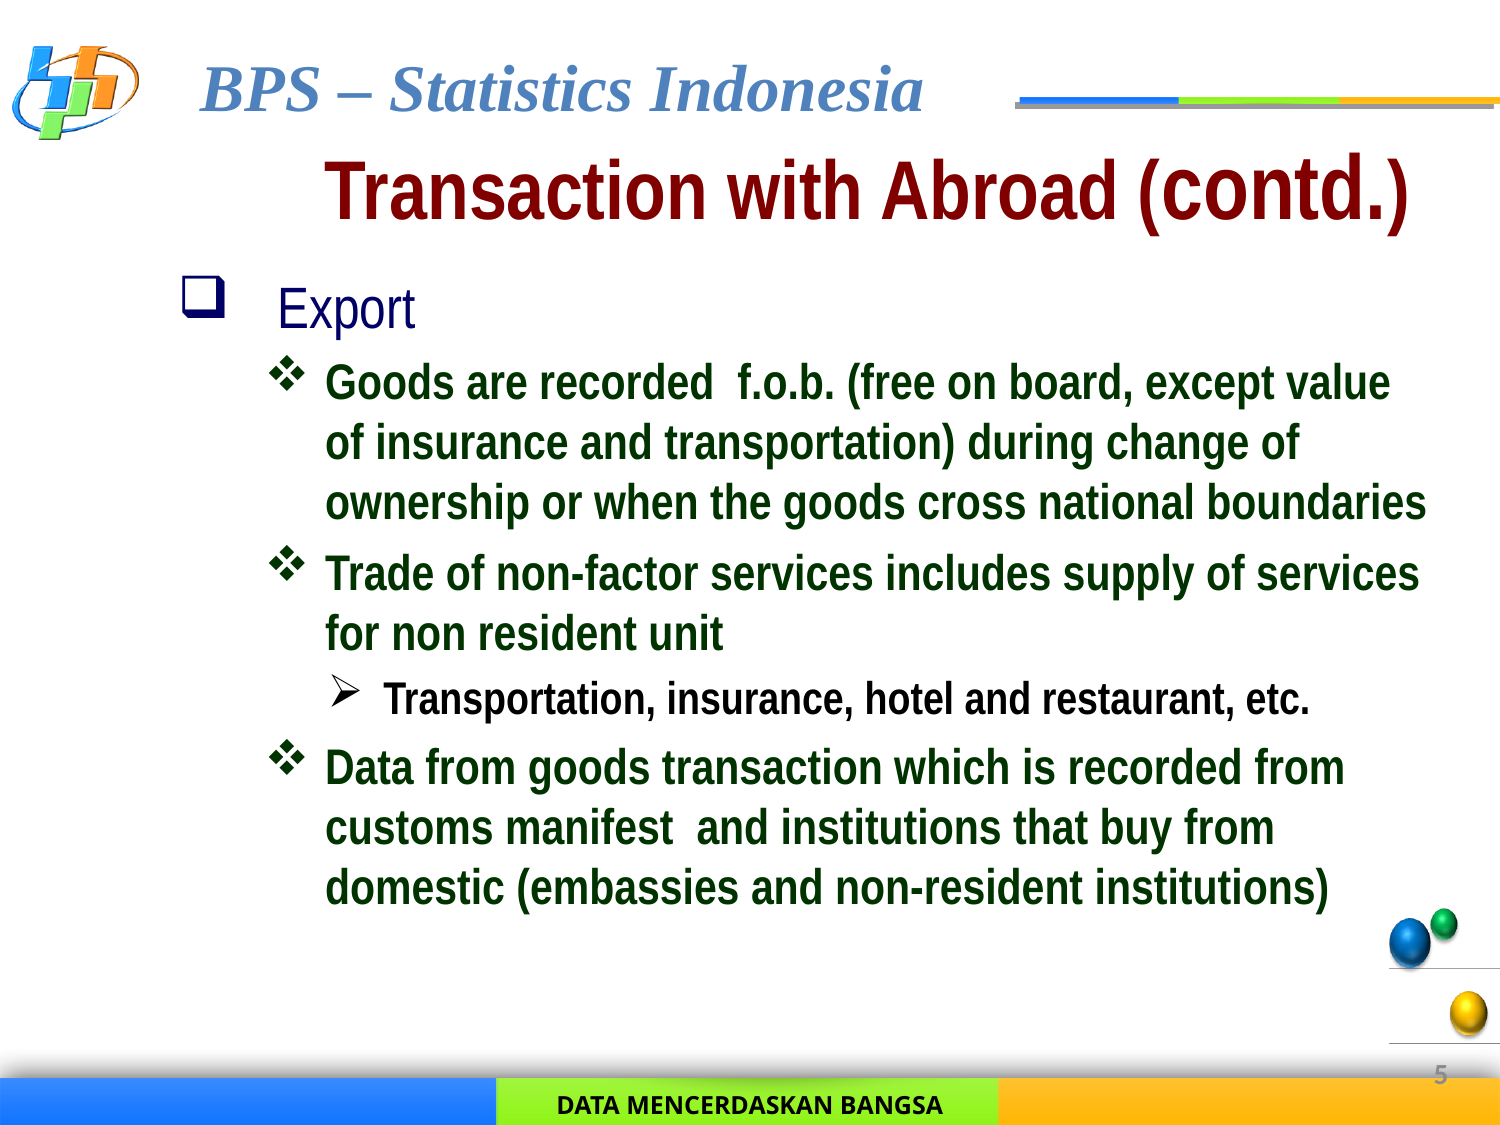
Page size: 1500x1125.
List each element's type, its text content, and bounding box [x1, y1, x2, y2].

picture [0, 1078, 1500, 1125]
title Transaction with Abroad (contd.) [249, 99, 1426, 262]
picture [1019, 97, 1500, 104]
slide_number 5 [1113, 1042, 1464, 1103]
picture [1382, 903, 1500, 1044]
list Export Goods are recorded f.o.b. (free on board, except value of insurance and transportation) during change of ownership or when the goods cross national boundaries Trade of non-factor services includes supply of services for non resident unit Transportation, insurance, hotel and restaurant, etc. Data from goods transaction which is recorded from customs manifest and institutions that buy from domestic (embassies and non-resident institutions) [162, 262, 1457, 976]
